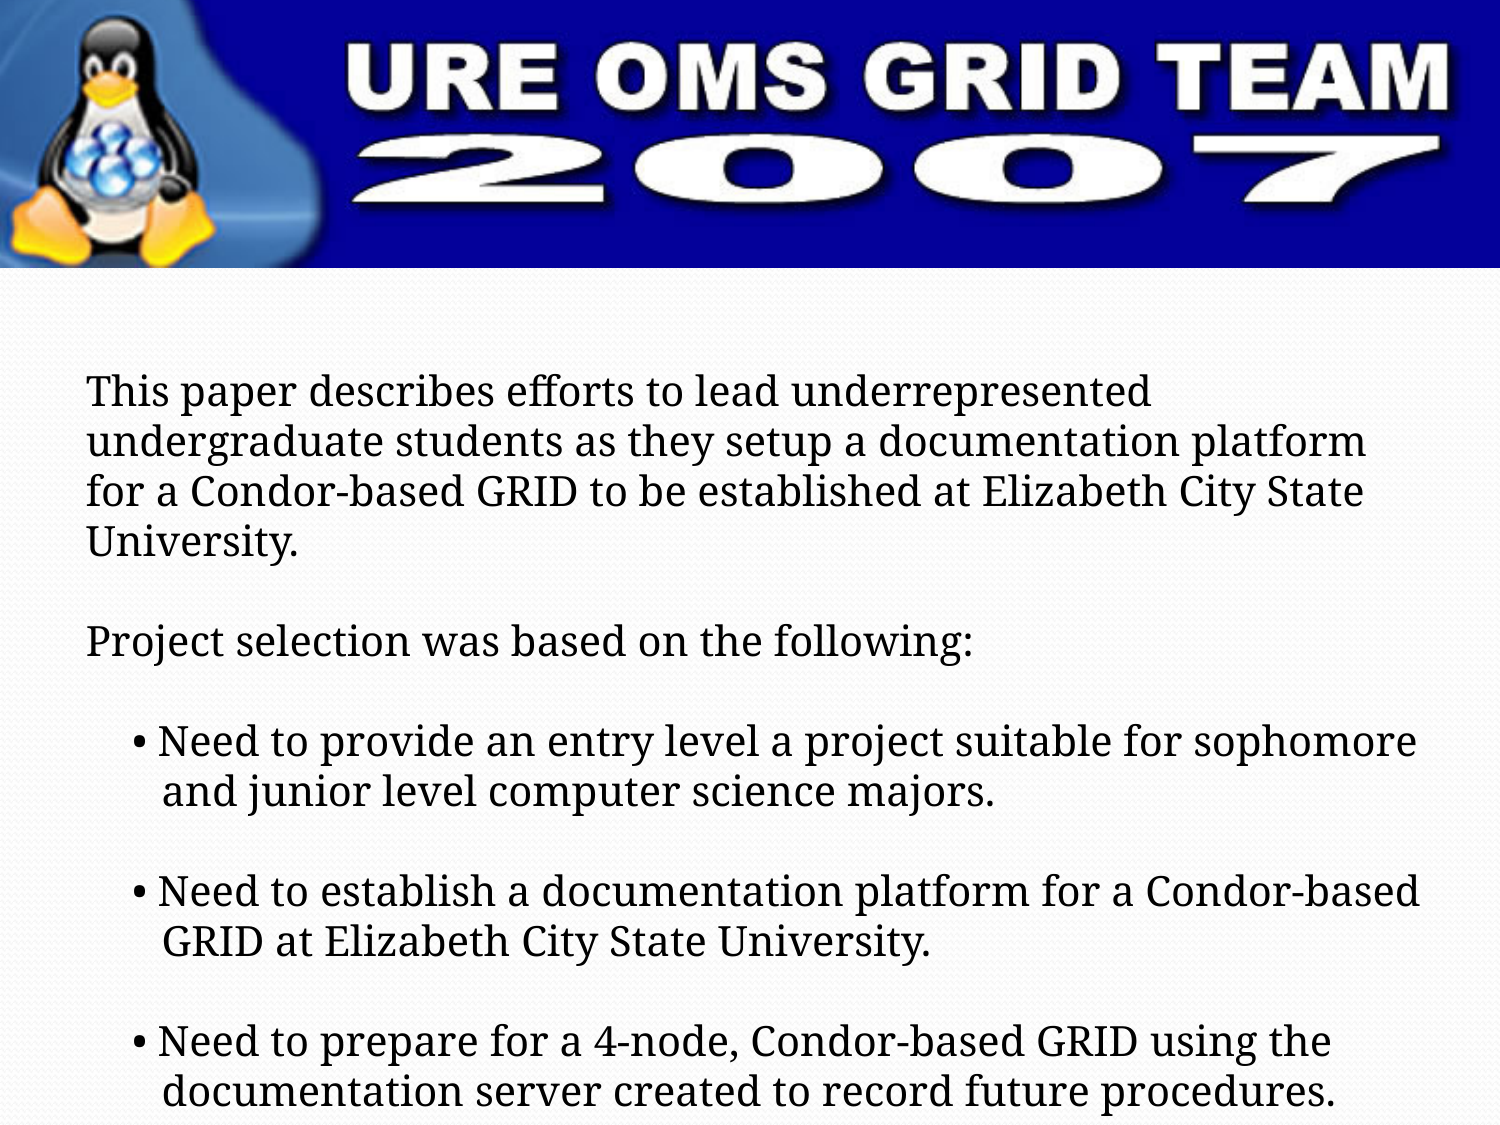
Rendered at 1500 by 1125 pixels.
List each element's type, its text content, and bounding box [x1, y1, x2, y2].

picture [0, 0, 1500, 268]
text_box This paper describes efforts to lead underrepresented undergraduate students as they setup a documentation platform for a Condor-based GRID to be established at Elizabeth City State University. Project selection was based on the following: • Need to provide an entry level a project suitable for sophomore and junior level computer science majors. • Need to establish a documentation platform for a Condor-based GRID at Elizabeth City State University. • Need to prepare for a 4-node, Condor-based GRID using the documentation server created to record future procedures. [71, 357, 1439, 1125]
